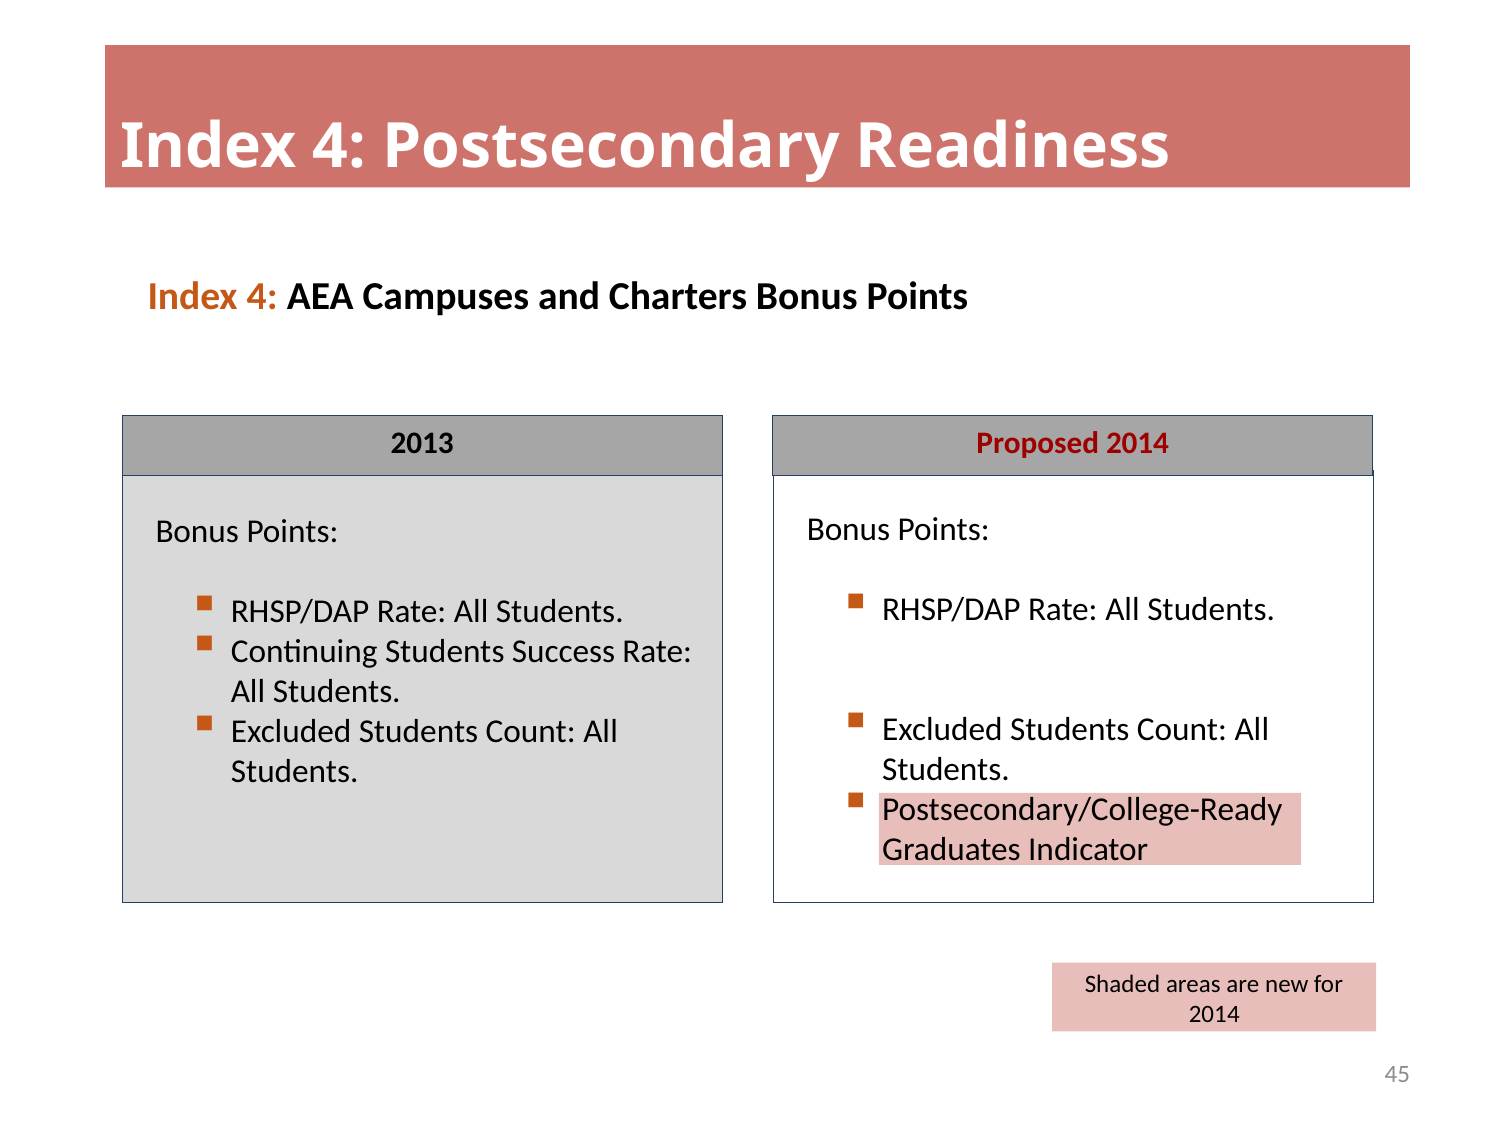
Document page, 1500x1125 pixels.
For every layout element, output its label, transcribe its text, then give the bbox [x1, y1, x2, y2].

title Index 4: Postsecondary Readiness [105, 45, 1410, 188]
slide_number 45 [1074, 1042, 1425, 1103]
text_box Index 4: AEA Campuses and Charters Bonus Points [132, 262, 985, 420]
text_box Bonus Points: RHSP/DAP Rate: All Students. Continuing Students Success Rate: All Students. Excluded Students Count: All Students. [122, 476, 723, 903]
text_box Bonus Points: RHSP/DAP Rate: All Students. Excluded Students Count: All Students. Postsecondary/College-Ready Graduates Indicator [773, 470, 1374, 903]
text_box 2013 [122, 415, 723, 476]
text_box Proposed 2014 [772, 415, 1373, 476]
text_box Shaded areas are new for 2014 [1052, 962, 1377, 1032]
